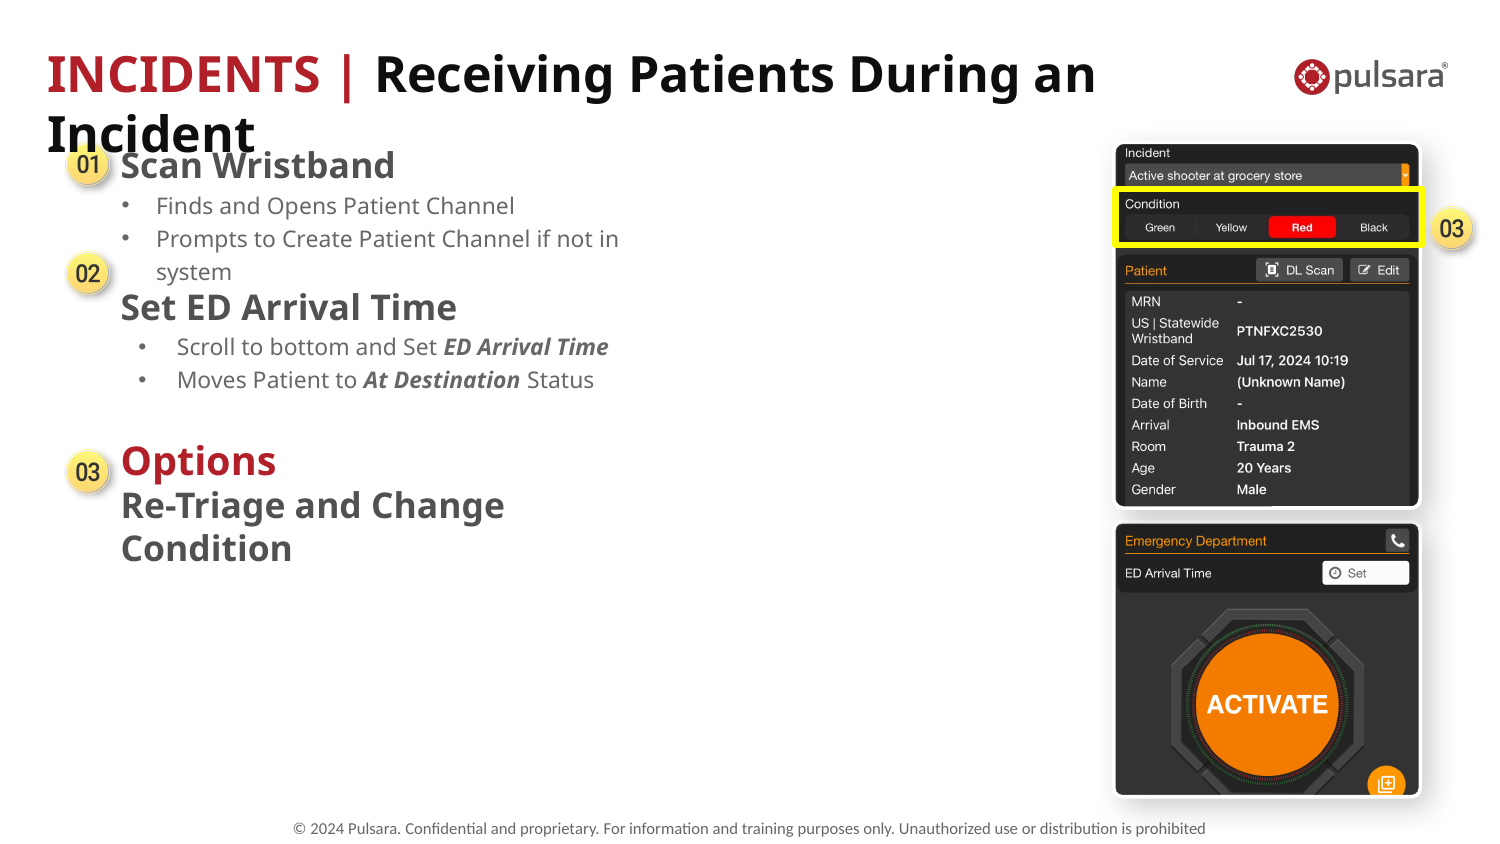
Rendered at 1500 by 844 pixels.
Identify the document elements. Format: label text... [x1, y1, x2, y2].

picture [1113, 521, 1421, 797]
picture [65, 251, 110, 296]
picture [1292, 56, 1450, 98]
text_box Scan Wristband Finds and Opens Patient Channel Prompts to Create Patient Channel if not in system Set ED Arrival Time Scroll to bottom and Set ED Arrival Time Moves Patient to At Destination Status Options Re-Triage and Change Condition [109, 169, 689, 640]
picture [65, 142, 110, 187]
picture [1113, 142, 1421, 509]
picture [65, 449, 110, 494]
text_box INCIDENTS | Receiving Patients During an Incident [35, 37, 1284, 169]
picture [1429, 206, 1474, 251]
